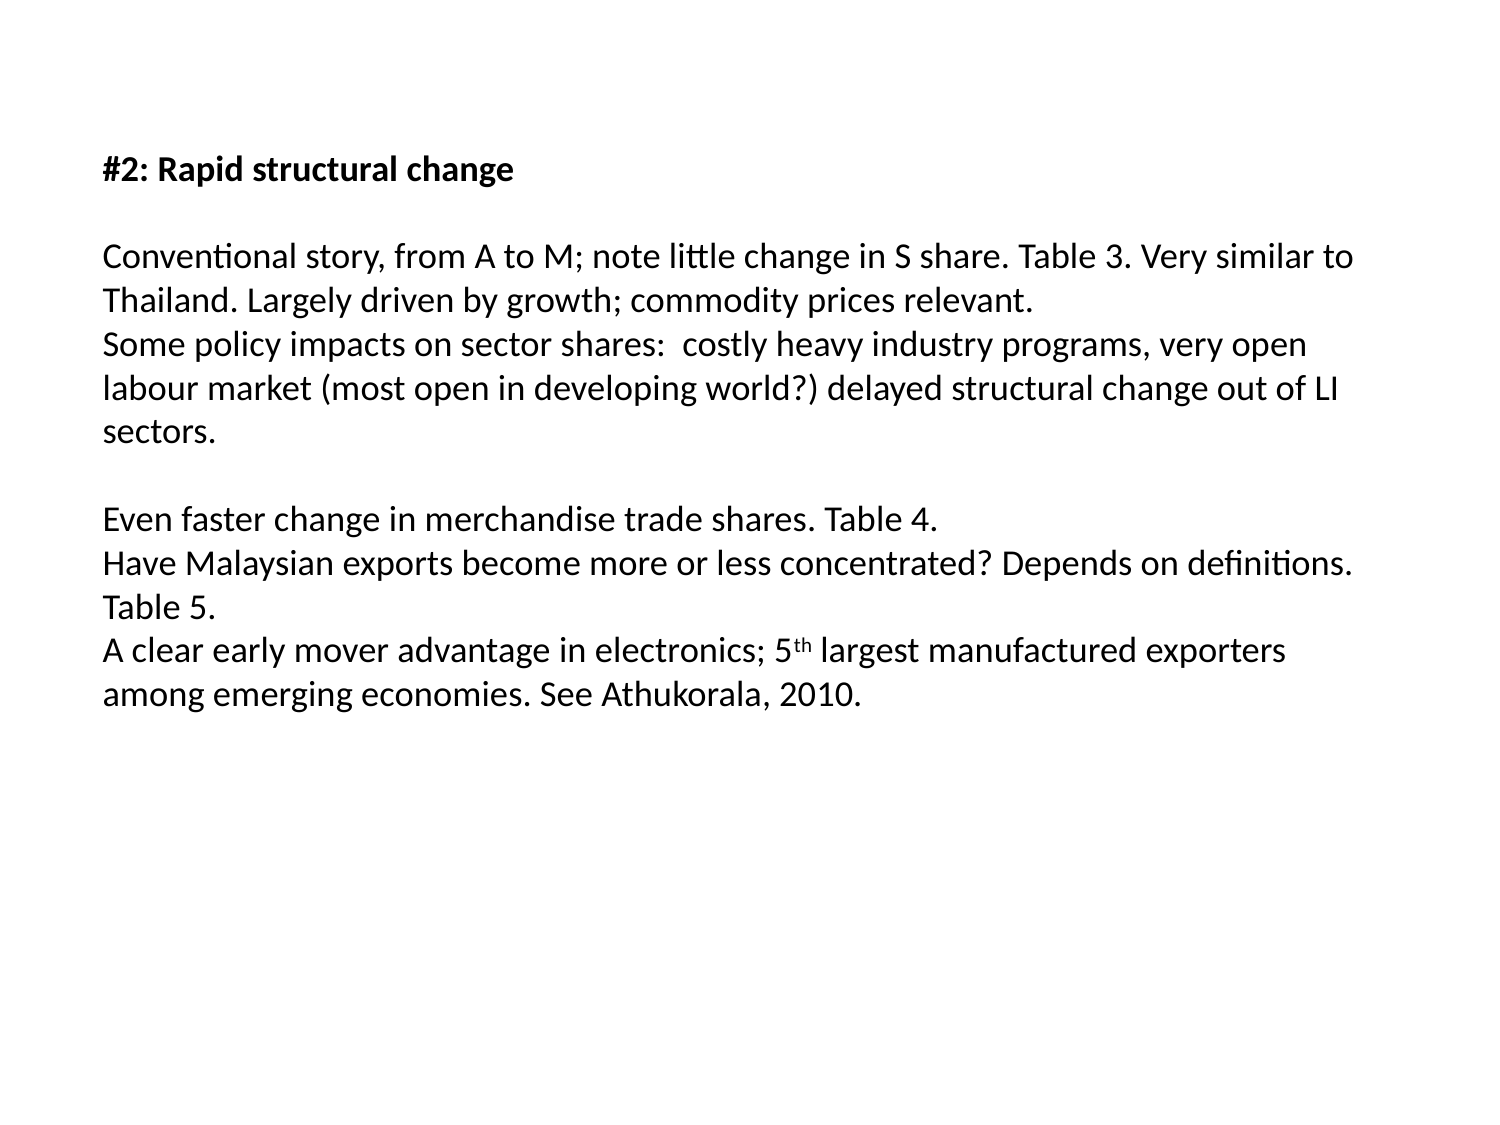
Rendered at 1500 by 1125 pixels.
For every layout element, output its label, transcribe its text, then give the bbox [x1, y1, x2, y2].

title #2: Rapid structural change Conventional story, from A to M; note little change in S share. Table 3. Very similar to Thailand. Largely driven by growth; commodity prices relevant. Some policy impacts on sector shares: costly heavy industry programs, very open labour market (most open in developing world?) delayed structural change out of LI sectors. Even faster change in merchandise trade shares. Table 4. Have Malaysian exports become more or less concentrated? Depends on definitions. Table 5. A clear early mover advantage in electronics; 5th largest manufactured exporters among emerging economies. See Athukorala, 2010. [87, 137, 1401, 992]
